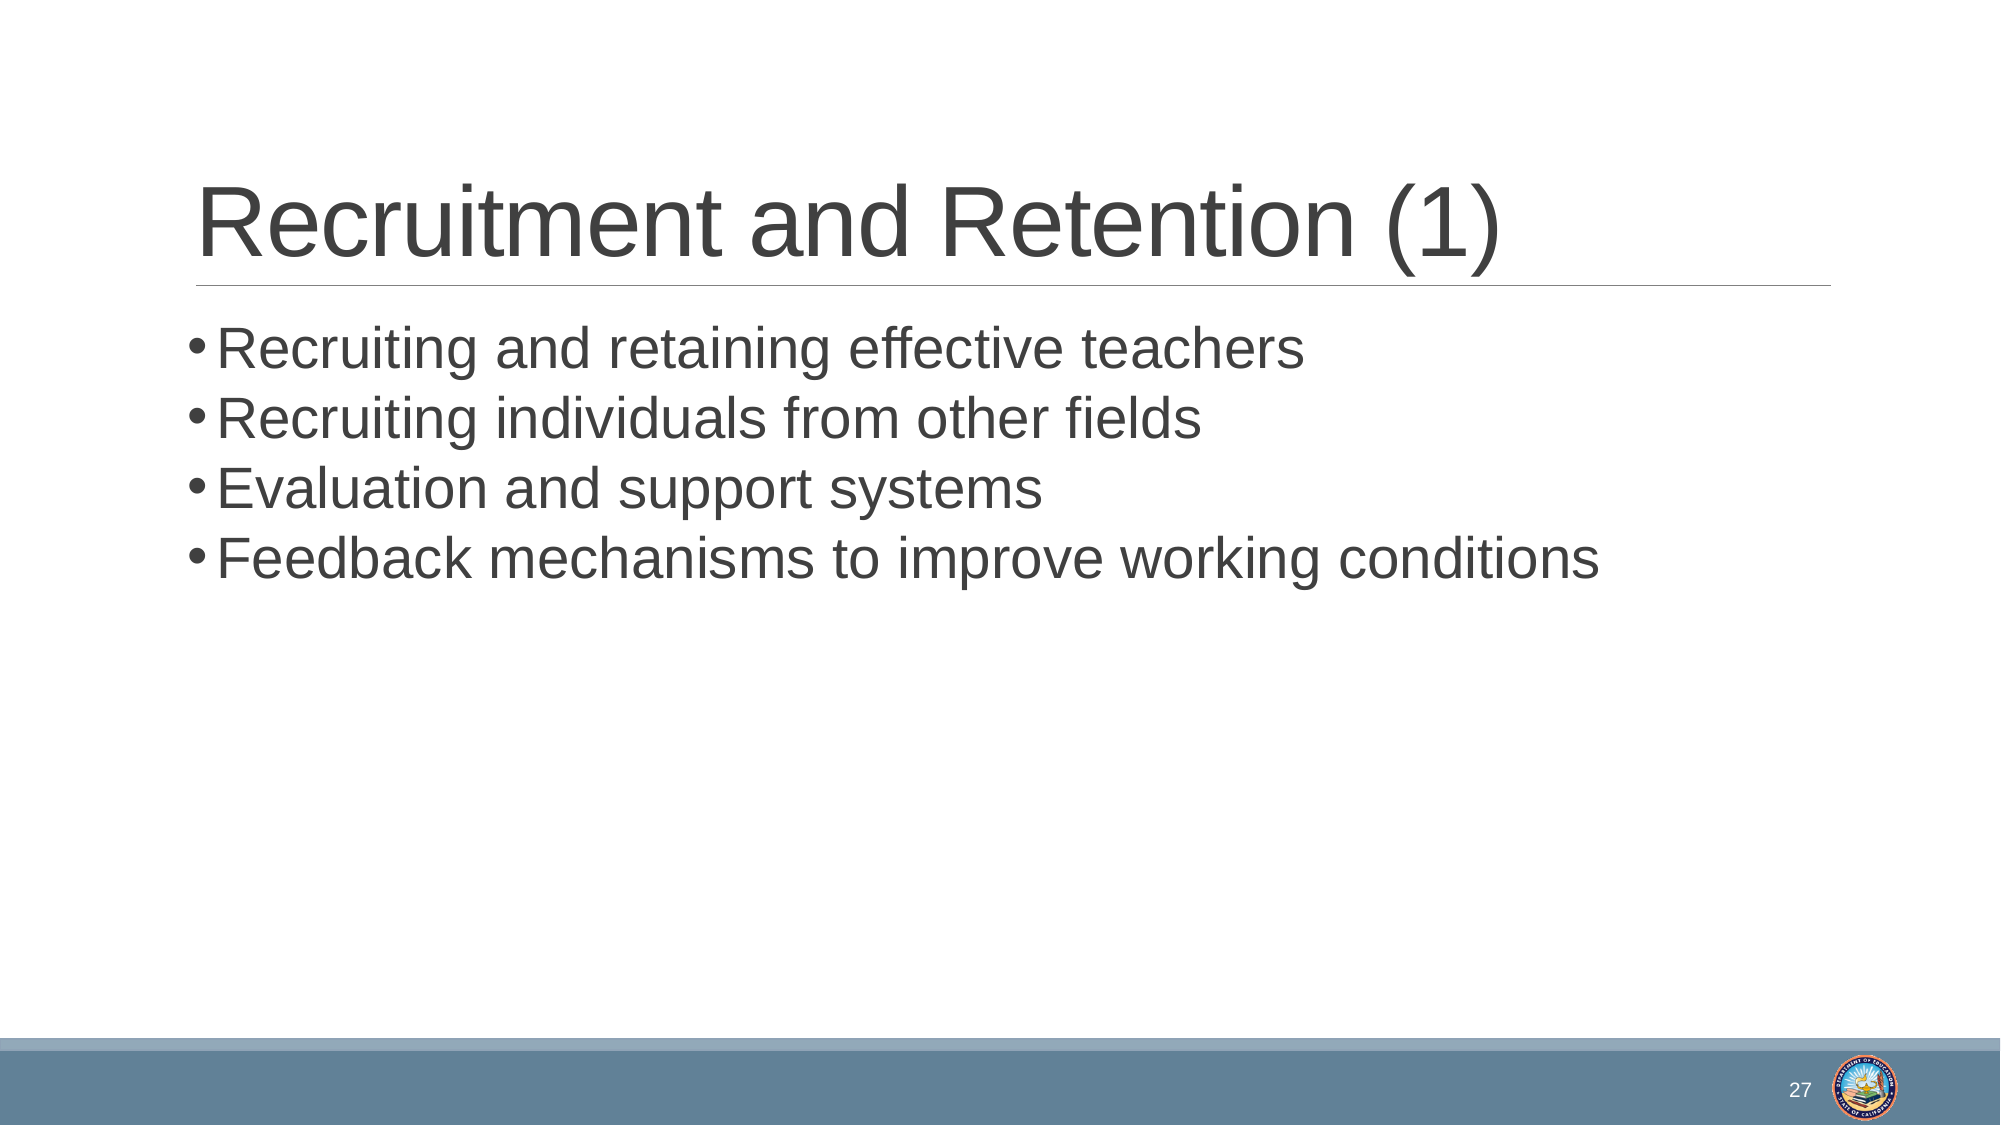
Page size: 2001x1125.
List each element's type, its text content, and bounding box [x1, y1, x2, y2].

picture [1832, 1055, 1899, 1122]
title Recruitment and Retention (1) [179, 47, 1830, 285]
slide_number 27 [1611, 1059, 1828, 1119]
list Recruiting and retaining effective teachers Recruiting individuals from other fields Evaluation and support systems Feedback mechanisms to improve working conditions [179, 302, 1830, 1018]
